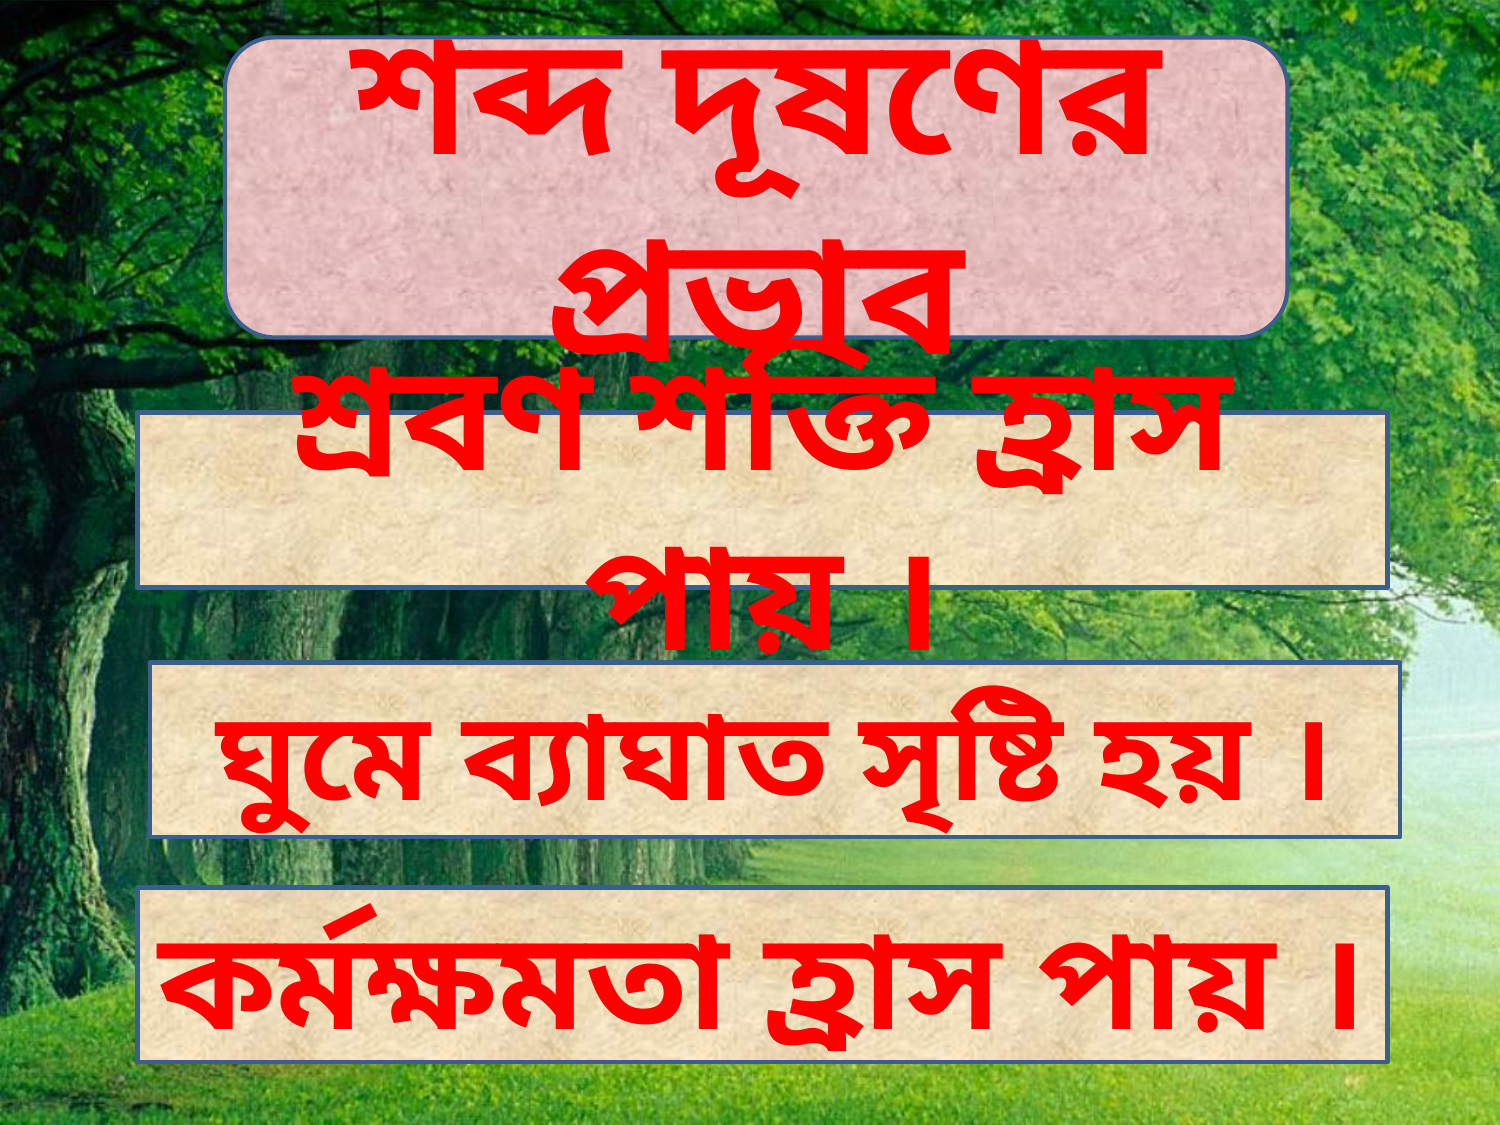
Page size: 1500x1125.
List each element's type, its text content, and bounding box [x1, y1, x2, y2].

text_box শ্রবণ শক্তি হ্রাস পায় । [135, 410, 1390, 590]
text_box ঘুমে ব্যাঘাত সৃষ্টি হয় । [148, 660, 1402, 839]
text_box শব্দ দূষণের প্রভাব [222, 35, 1290, 340]
picture [0, 0, 1500, 1125]
text_box কর্মক্ষমতা হ্রাস পায় । [135, 885, 1390, 1064]
